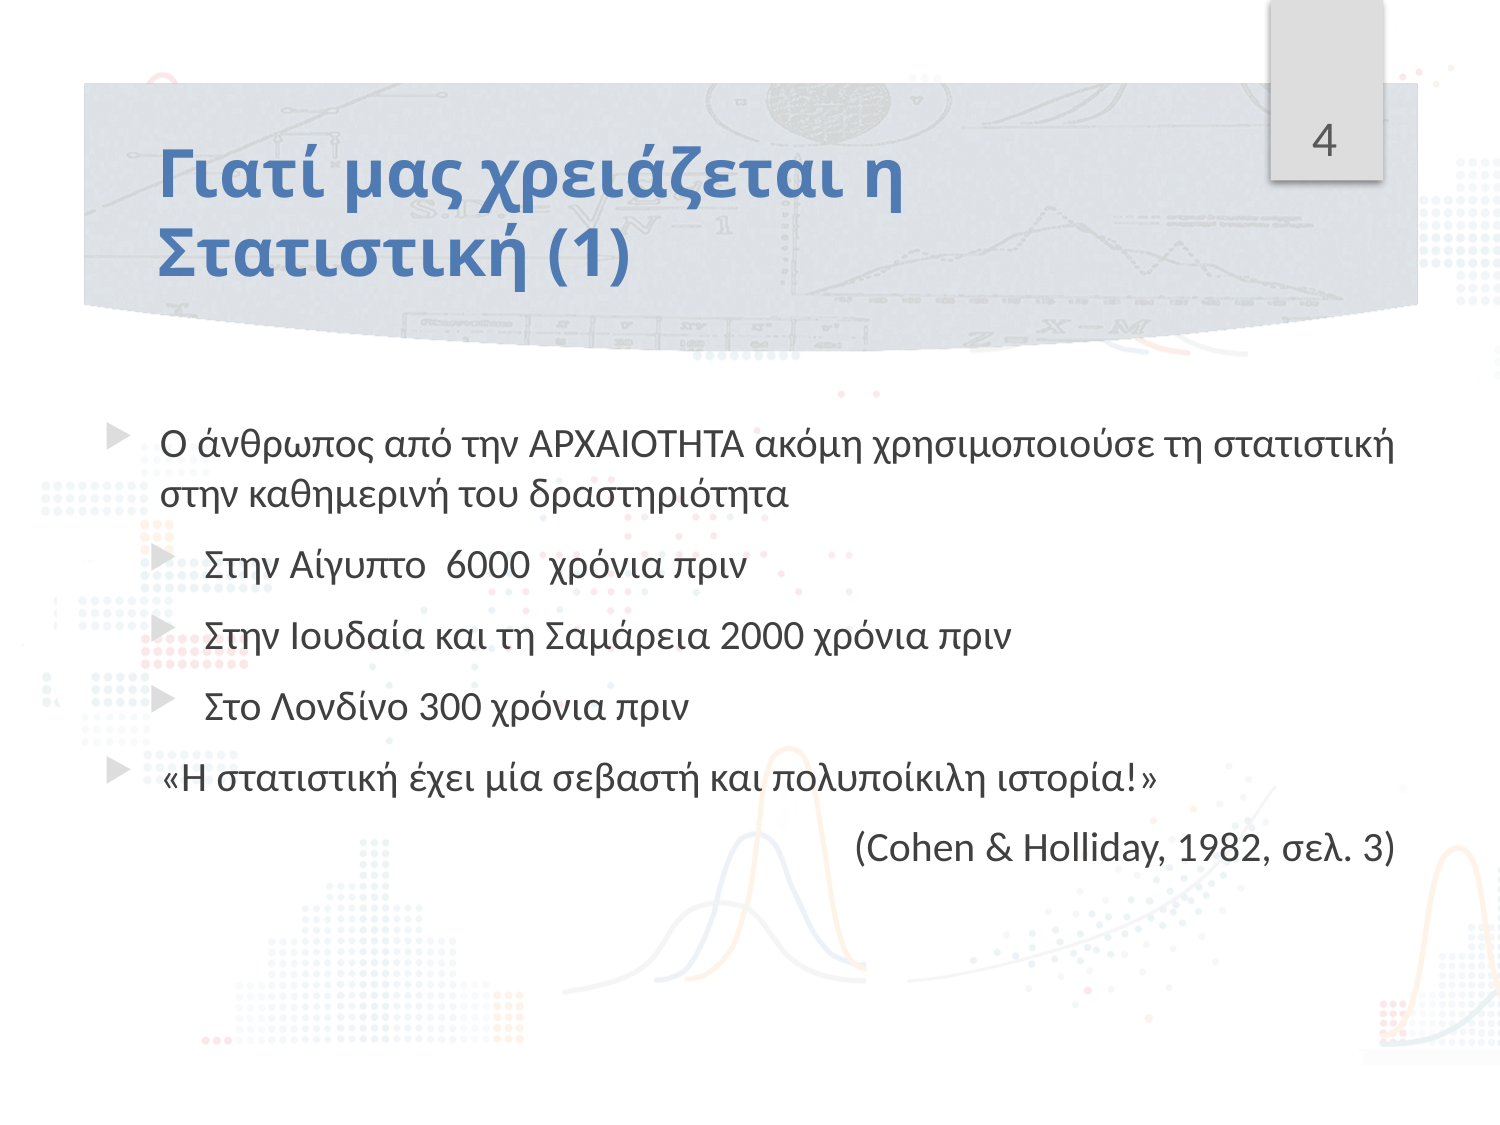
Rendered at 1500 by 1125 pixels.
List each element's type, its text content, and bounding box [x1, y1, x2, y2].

list Ο άνθρωπος από την ΑΡΧΑΙΟΤΗΤΑ ακόμη χρησιμοποιούσε τη στατιστική στην καθημερινή του δραστηριότητα Στην Αίγυπτο 6000 χρόνια πριν Στην Ιουδαία και τη Σαμάρεια 2000 χρόνια πριν Στο Λονδίνο 300 χρόνια πριν «Η στατιστική έχει μία σεβαστή και πολυποίκιλη ιστορία!» (Cohen & Holliday, 1982, σελ. 3) [88, 408, 1412, 988]
picture [0, 0, 1500, 1125]
title Γιατί μας χρειάζεται η Στατιστική (1) [142, 152, 1183, 269]
slide_number 4 [1259, 48, 1390, 175]
